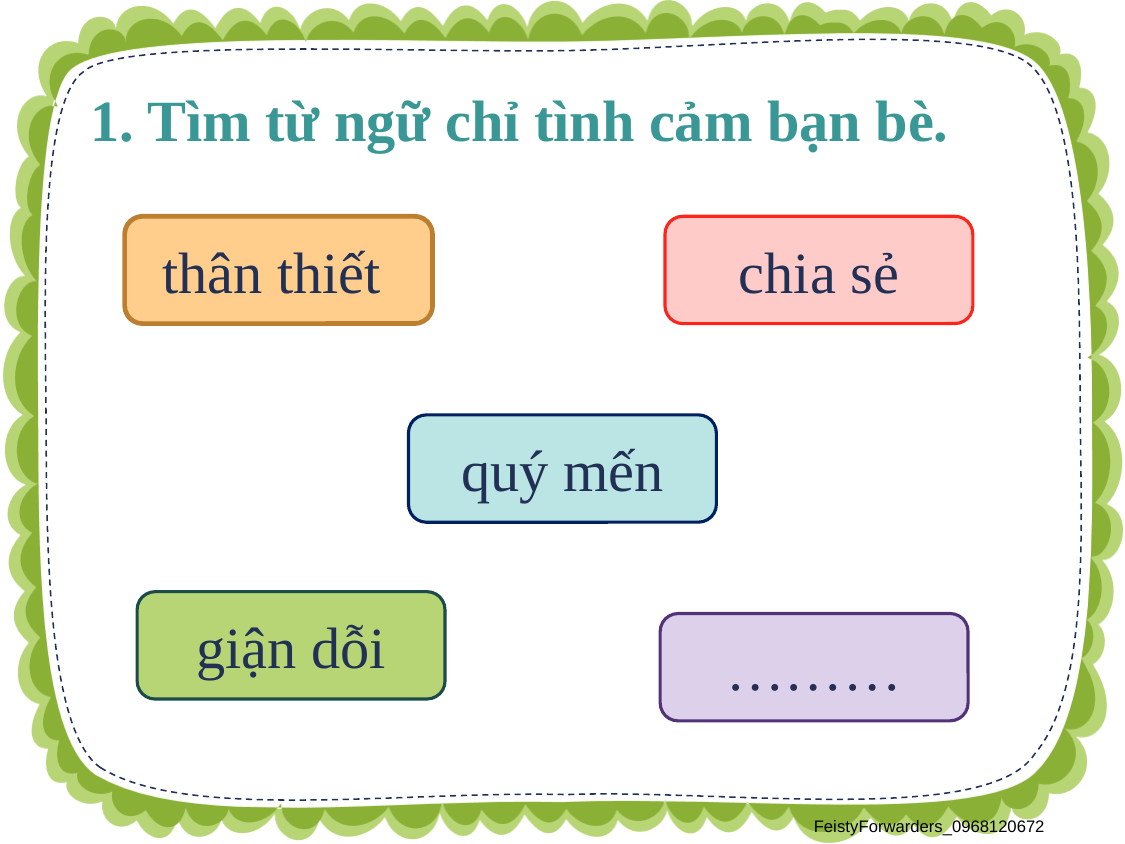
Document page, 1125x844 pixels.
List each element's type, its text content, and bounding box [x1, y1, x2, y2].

picture [0, 0, 1125, 844]
text_box giận dỗi [135, 589, 448, 702]
text_box quý mến [406, 412, 719, 525]
text_box 1. Tìm từ ngữ chỉ tình cảm bạn bè. [75, 75, 1029, 160]
text_box chia sẻ [662, 214, 975, 326]
text_box ……… [658, 611, 971, 723]
text_box thân thiết [122, 214, 435, 326]
